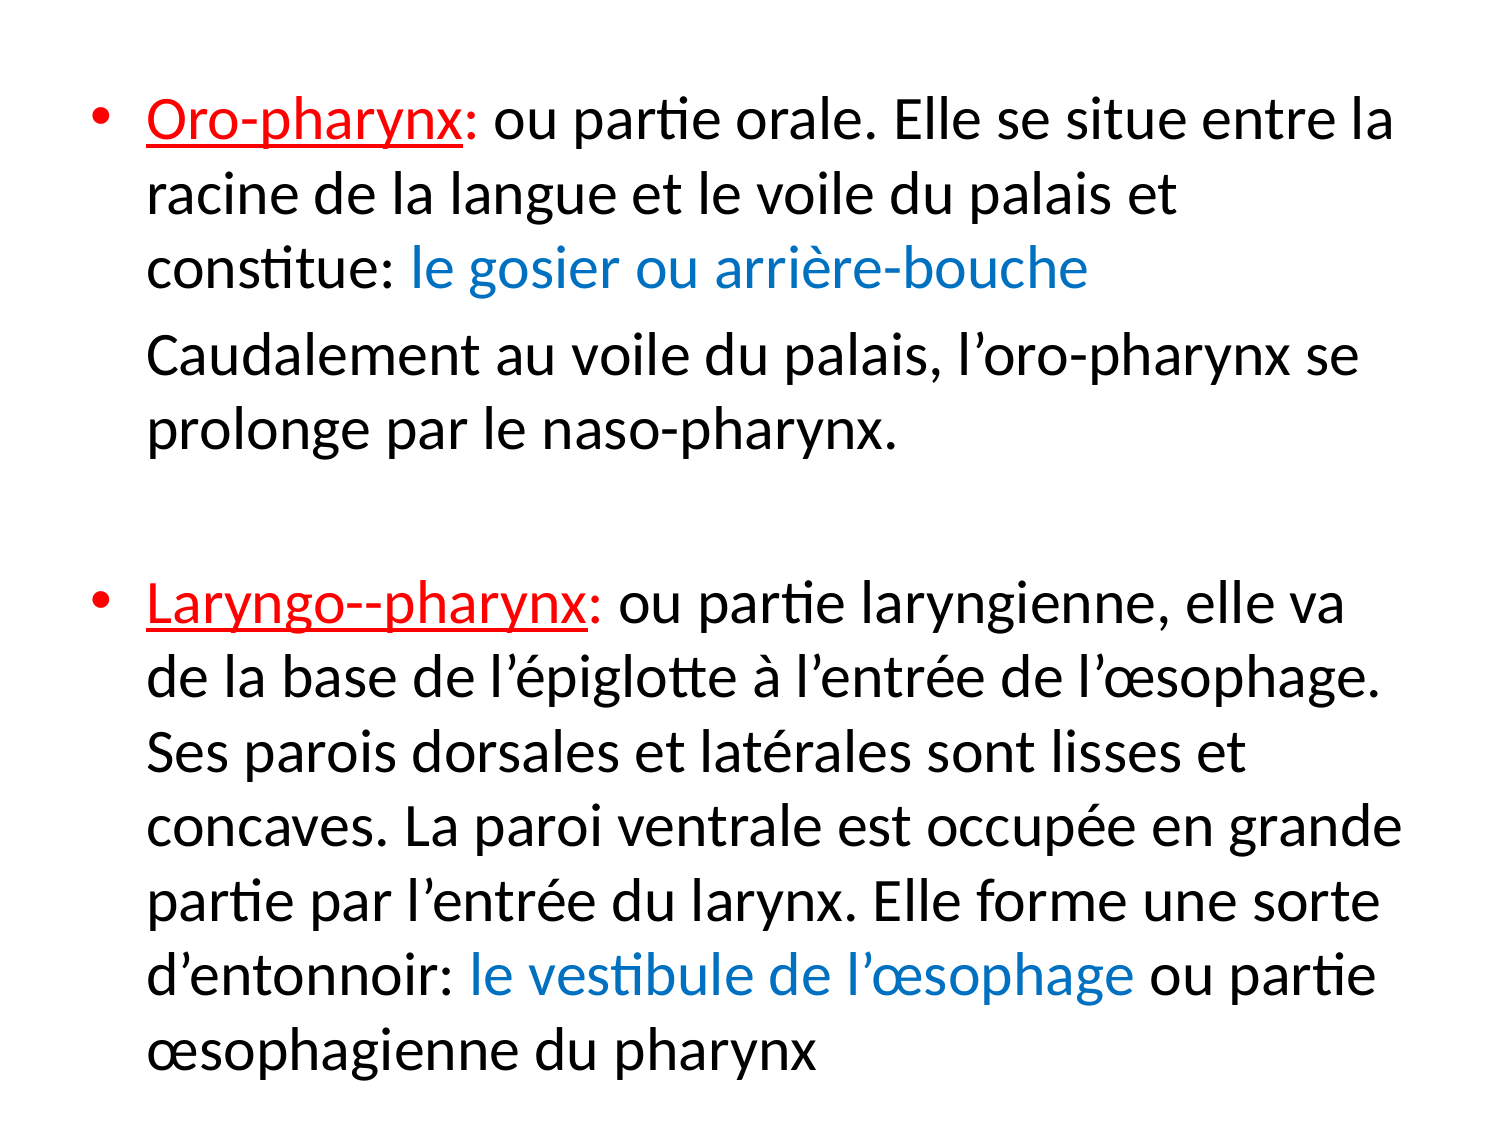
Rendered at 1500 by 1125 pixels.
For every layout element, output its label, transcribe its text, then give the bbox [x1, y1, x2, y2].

list Oro-pharynx: ou partie orale. Elle se situe entre la racine de la langue et le voile du palais et constitue: le gosier ou arrière-bouche Caudalement au voile du palais, l’oro-pharynx se prolonge par le naso-pharynx. Laryngo--pharynx: ou partie laryngienne, elle va de la base de l’épiglotte à l’entrée de l’œsophage. Ses parois dorsales et latérales sont lisses et concaves. La paroi ventrale est occupée en grande partie par l’entrée du larynx. Elle forme une sorte d’entonnoir: le vestibule de l’œsophage ou partie œsophagienne du pharynx [75, 70, 1425, 1090]
